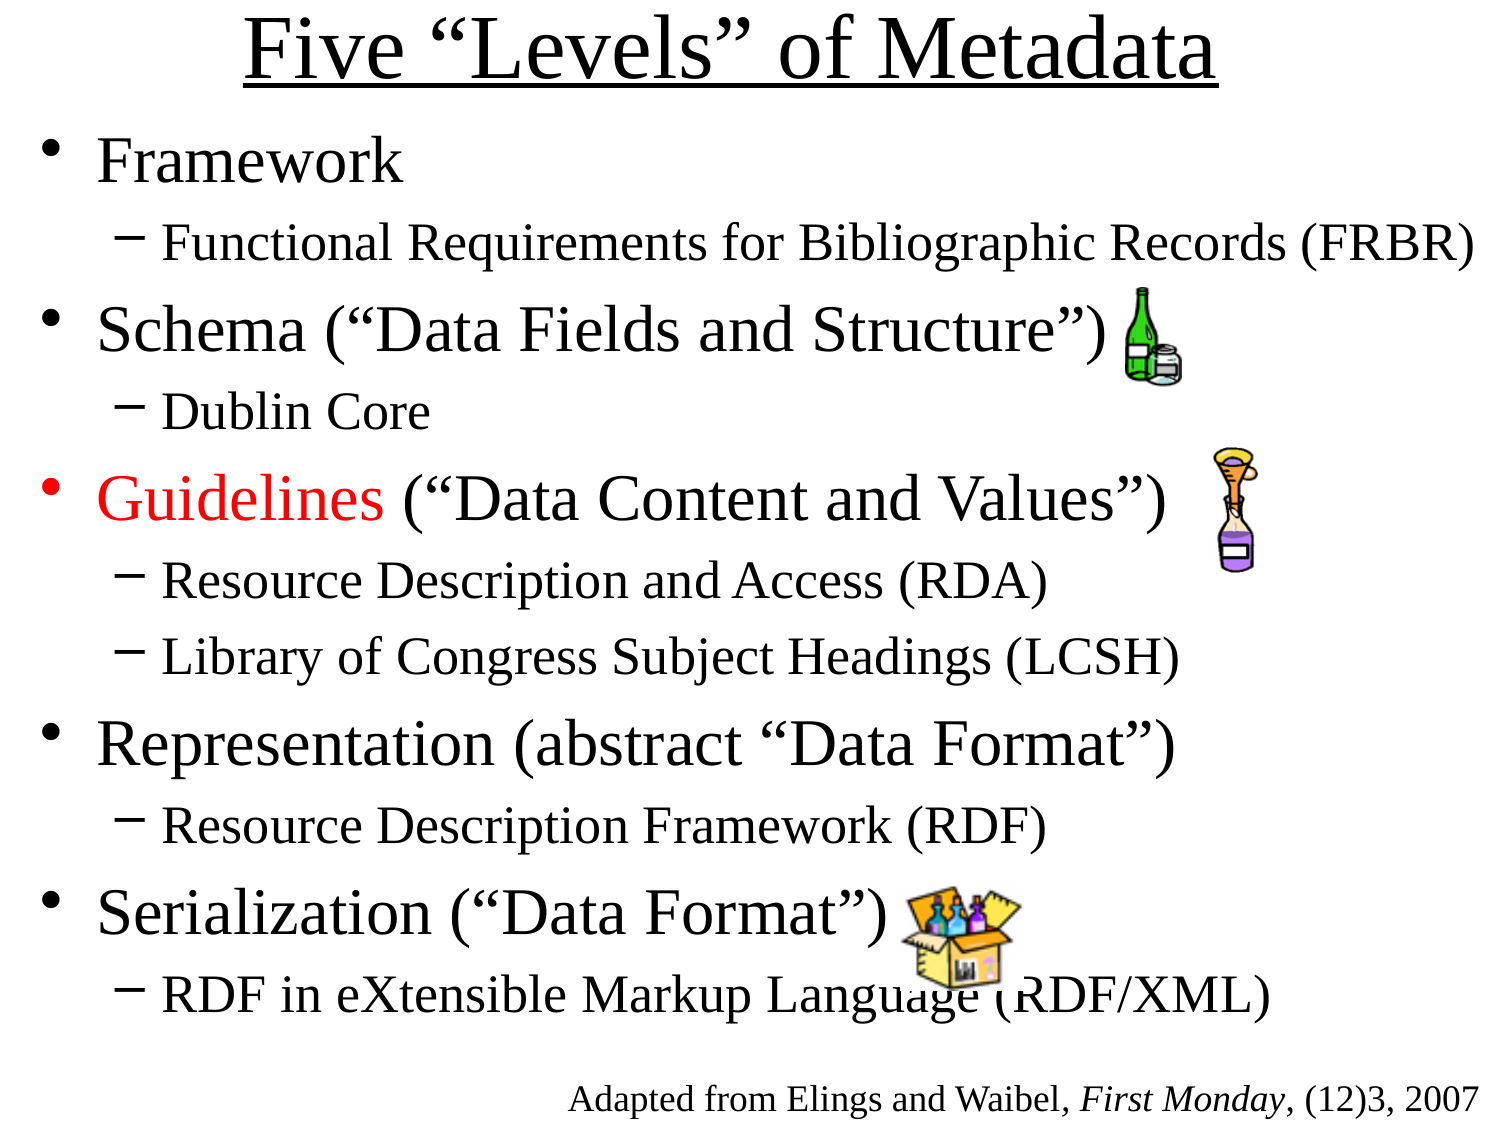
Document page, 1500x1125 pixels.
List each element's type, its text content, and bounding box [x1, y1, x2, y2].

title Five “Levels” of Metadata [74, 0, 1388, 84]
picture [1124, 287, 1182, 388]
list Framework Functional Requirements for Bibliographic Records (FRBR) Schema (“Data Fields and Structure”) Dublin Core Guidelines (“Data Content and Values”) Resource Description and Access (RDA) Library of Congress Subject Headings (LCSH) Representation (abstract “Data Format”) Resource Description Framework (RDF) Serialization (“Data Format”) RDF in eXtensible Markup Language (RDF/XML) [24, 108, 1500, 785]
picture [1212, 445, 1259, 574]
picture [899, 885, 1025, 991]
text_box Adapted from Elings and Waibel, First Monday, (12)3, 2007 [552, 1066, 1495, 1125]
